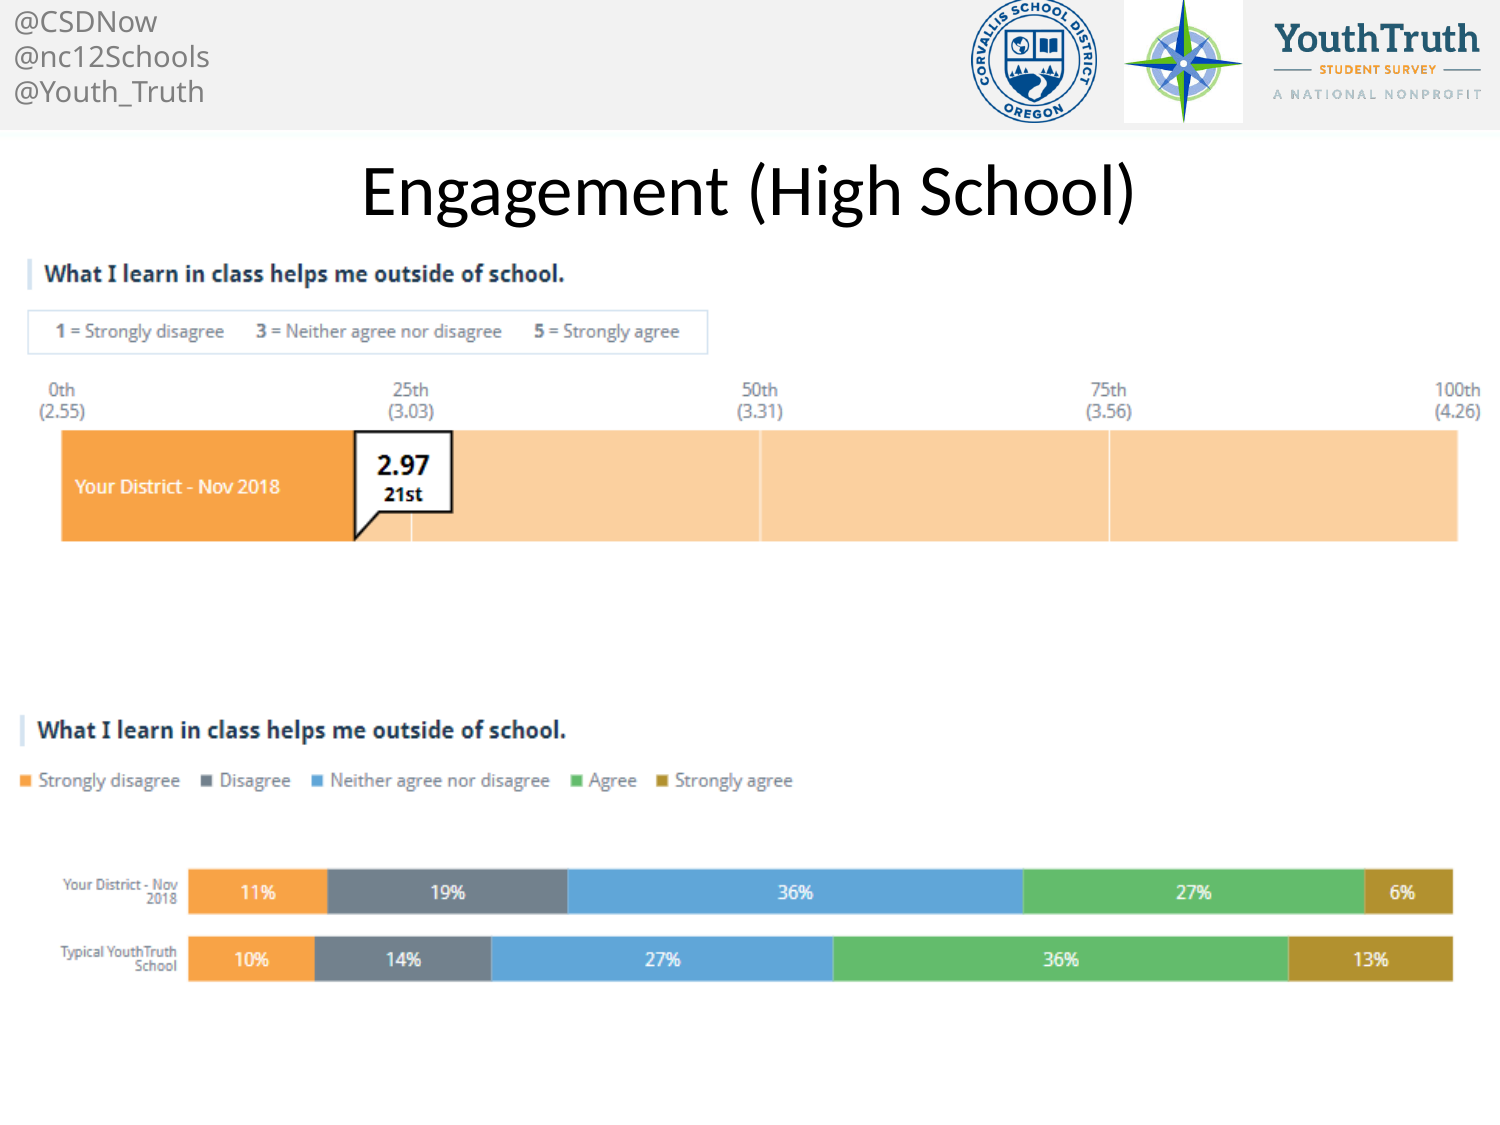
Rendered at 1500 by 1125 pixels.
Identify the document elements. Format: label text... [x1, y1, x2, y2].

picture [971, 0, 1097, 123]
picture [1270, 20, 1483, 101]
text_box Engagement (High School) [0, 127, 1500, 236]
picture [0, 236, 1500, 1116]
picture [1124, 0, 1243, 123]
